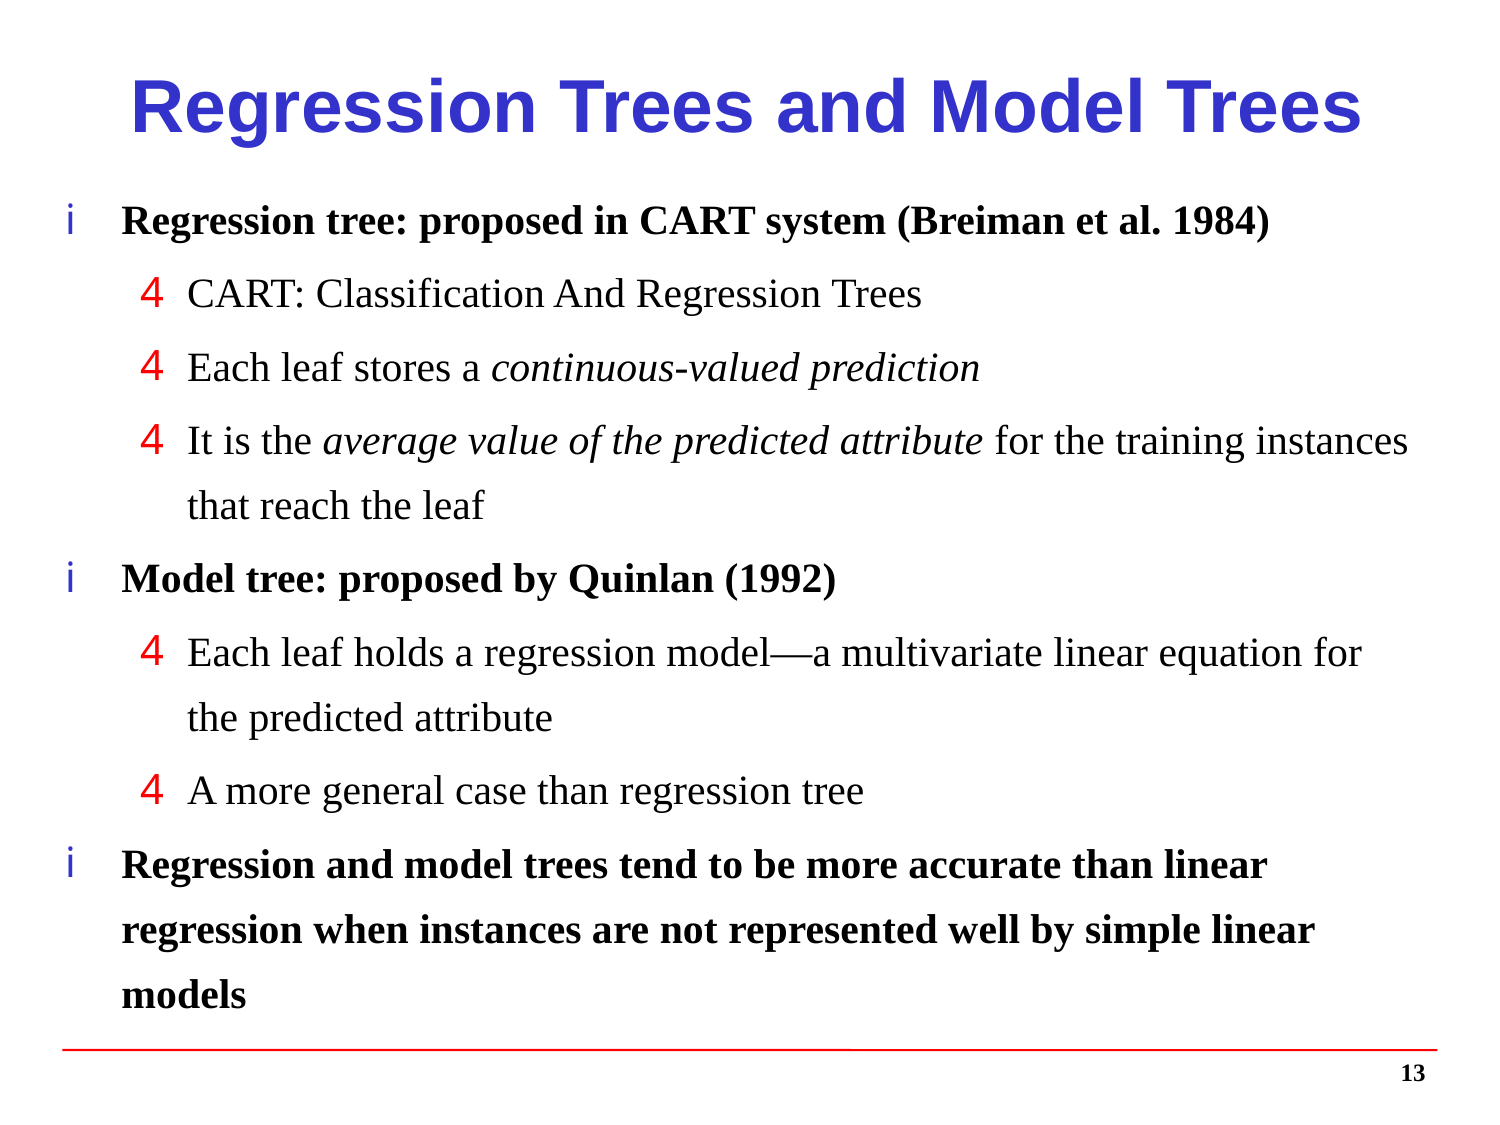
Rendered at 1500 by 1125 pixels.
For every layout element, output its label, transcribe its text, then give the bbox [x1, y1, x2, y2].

title Regression Trees and Model Trees [76, 62, 1418, 143]
list Regression tree: proposed in CART system (Breiman et al. 1984) CART: Classification And Regression Trees Each leaf stores a continuous-valued prediction It is the average value of the predicted attribute for the training instances that reach the leaf Model tree: proposed by Quinlan (1992) Each leaf holds a regression model—a multivariate linear equation for the predicted attribute A more general case than regression tree Regression and model trees tend to be more accurate than linear regression when instances are not represented well by simple linear models [49, 170, 1438, 1076]
slide_number 13 [1127, 1048, 1441, 1112]
